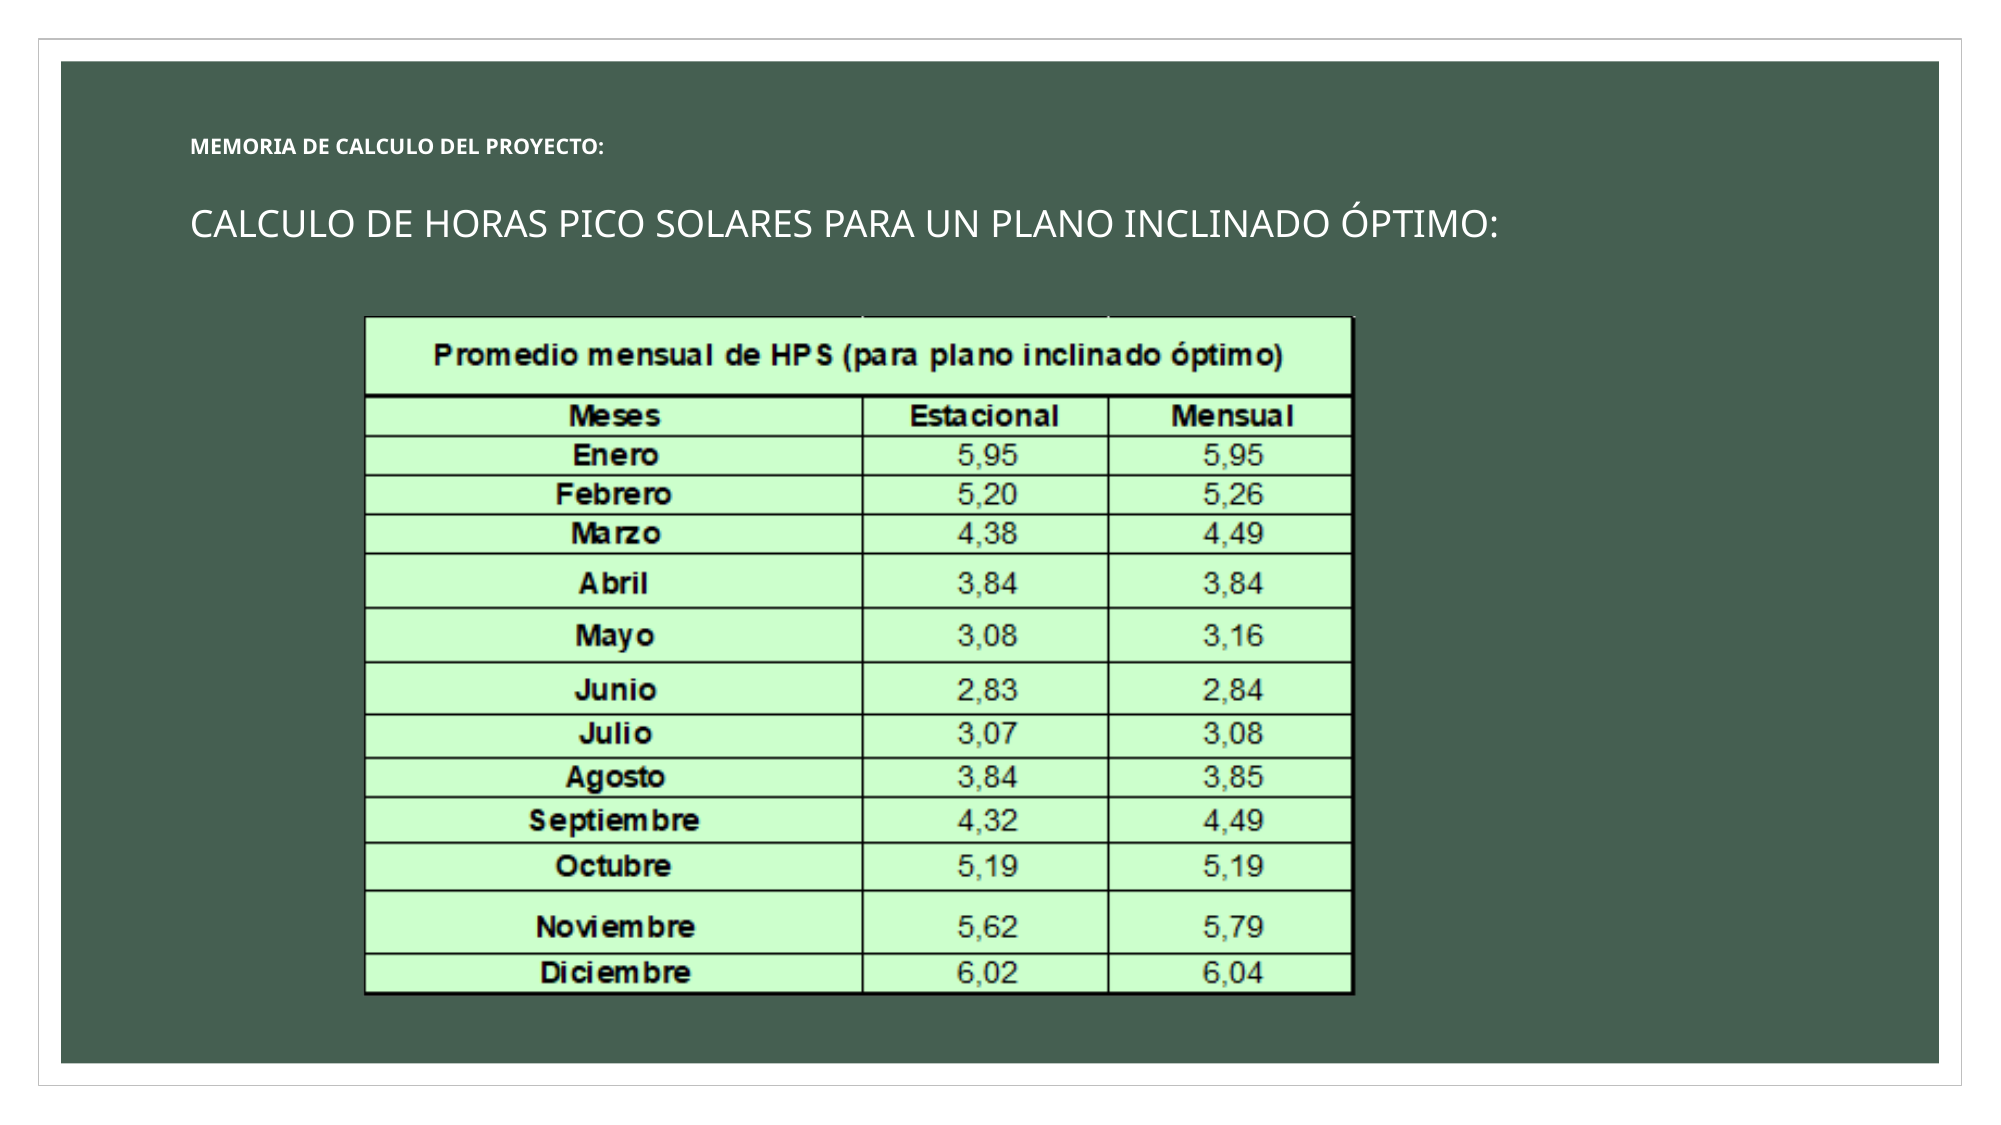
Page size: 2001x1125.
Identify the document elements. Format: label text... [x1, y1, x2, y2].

picture [362, 316, 1358, 1001]
text_box CALCULO DE HORAS PICO SOLARES PARA UN PLANO INCLINADO ÓPTIMO: [174, 192, 1710, 253]
title MEMORIA DE CALCULO DEL PROYECTO: [174, 105, 1825, 193]
